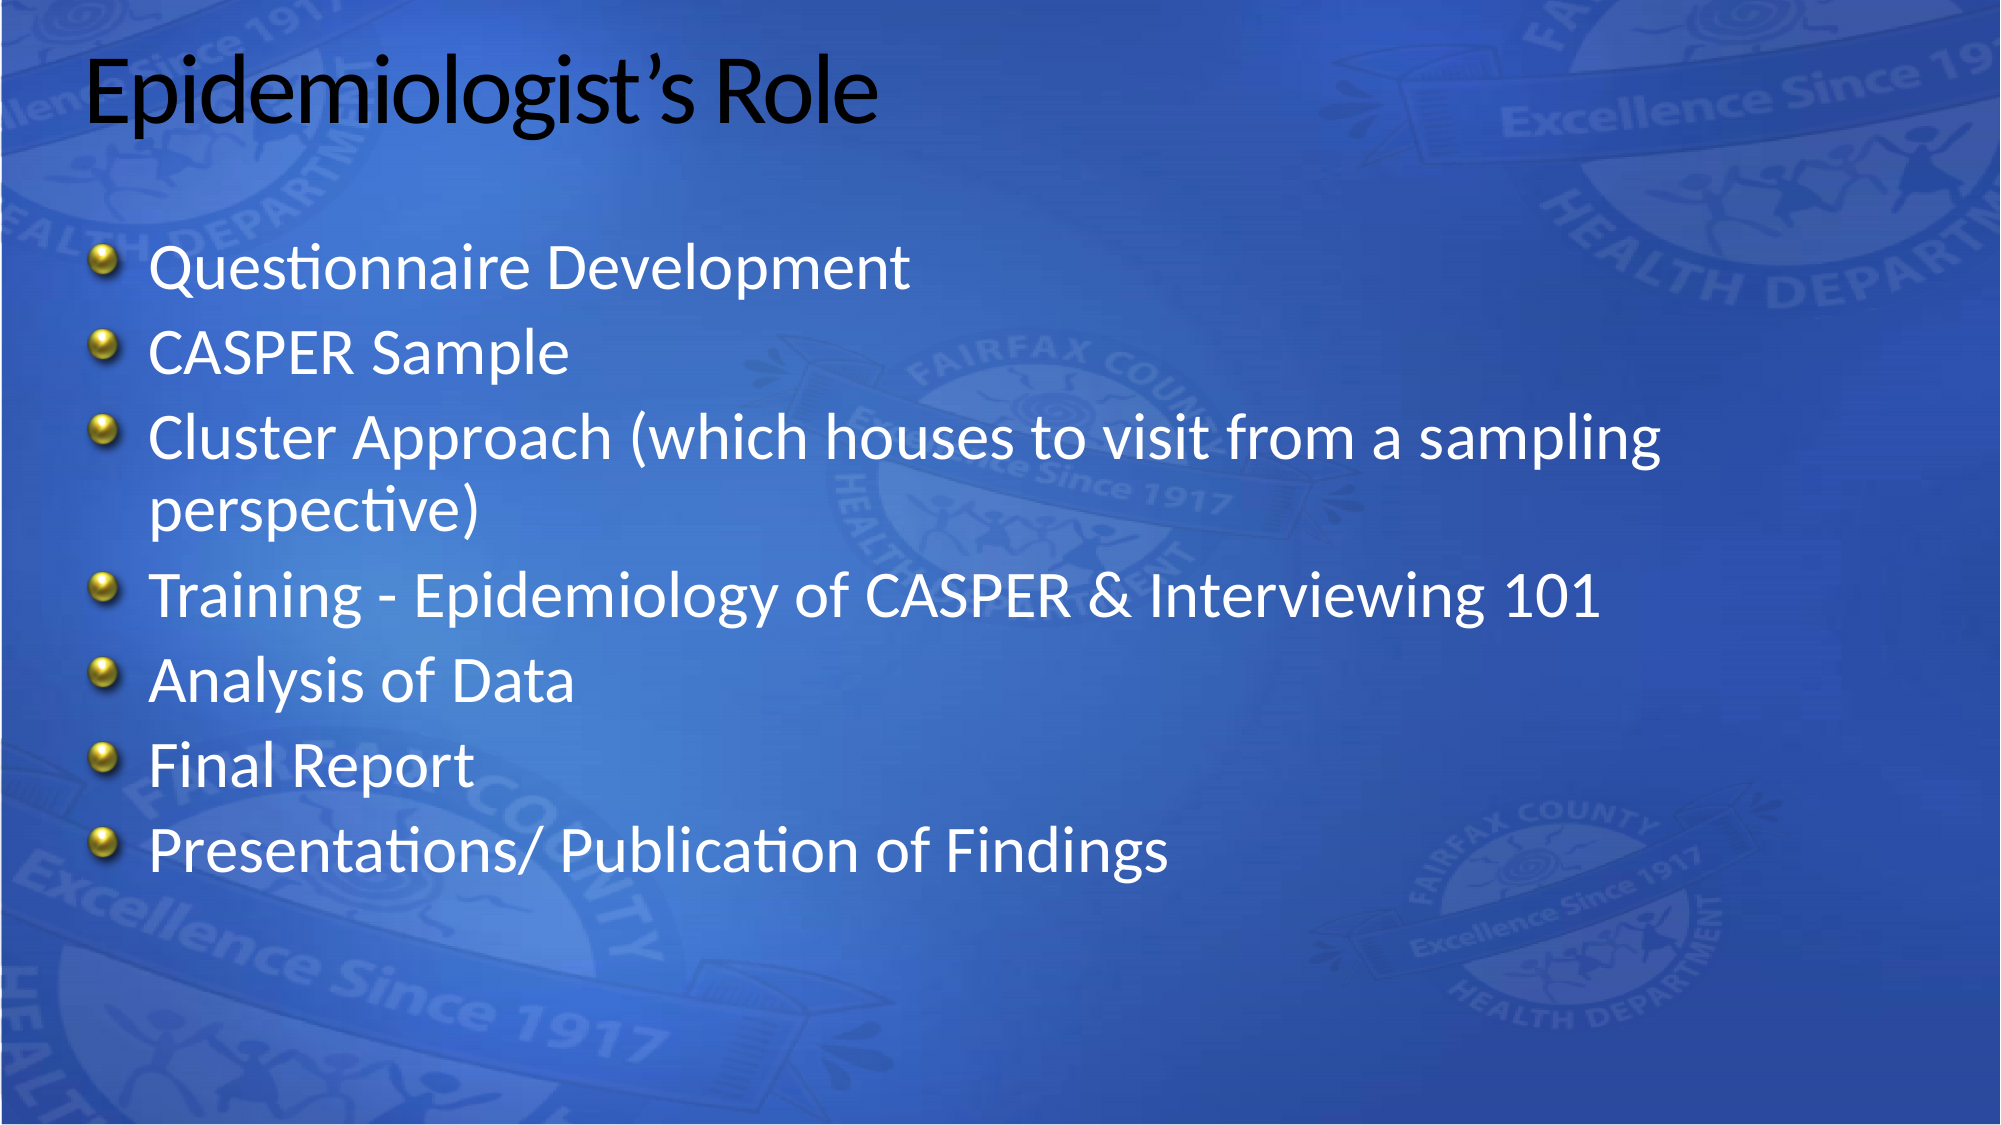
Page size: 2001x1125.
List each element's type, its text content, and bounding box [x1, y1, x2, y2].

title Epidemiologist’s Role [83, 37, 1917, 147]
picture [0, 0, 2001, 1125]
list Questionnaire Development CASPER Sample Cluster Approach (which houses to visit from a sampling perspective) Training - Epidemiology of CASPER & Interviewing 101 Analysis of Data Final Report Presentations/ Publication of Findings [83, 231, 1917, 1089]
